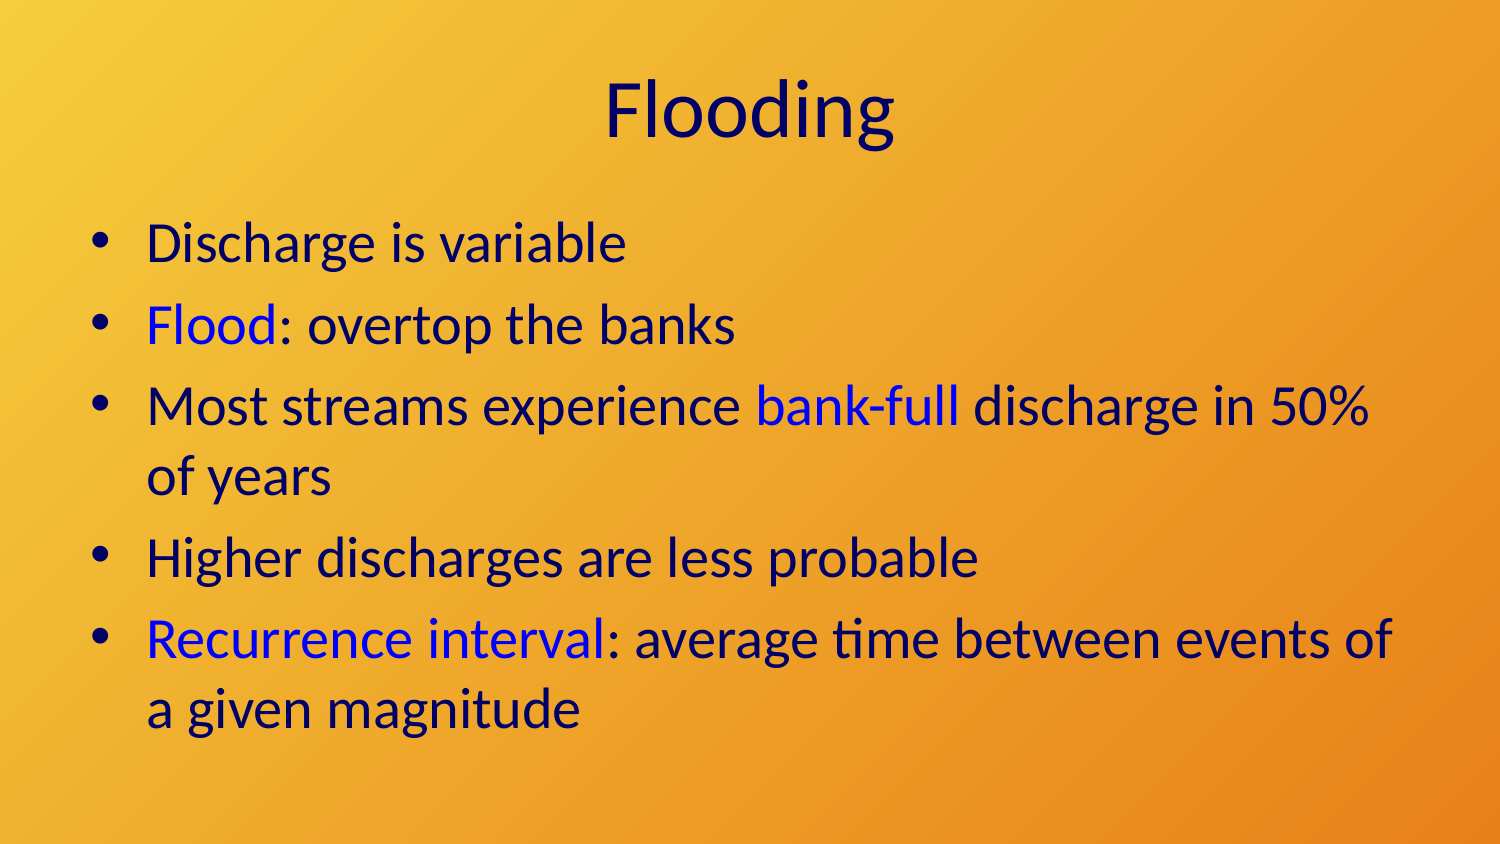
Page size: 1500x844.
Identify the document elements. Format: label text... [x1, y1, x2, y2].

list Discharge is variable Flood: overtop the banks Most streams experience bank-full discharge in 50% of years Higher discharges are less probable Recurrence interval: average time between events of a given magnitude [75, 196, 1425, 754]
title Flooding [75, 33, 1425, 175]
